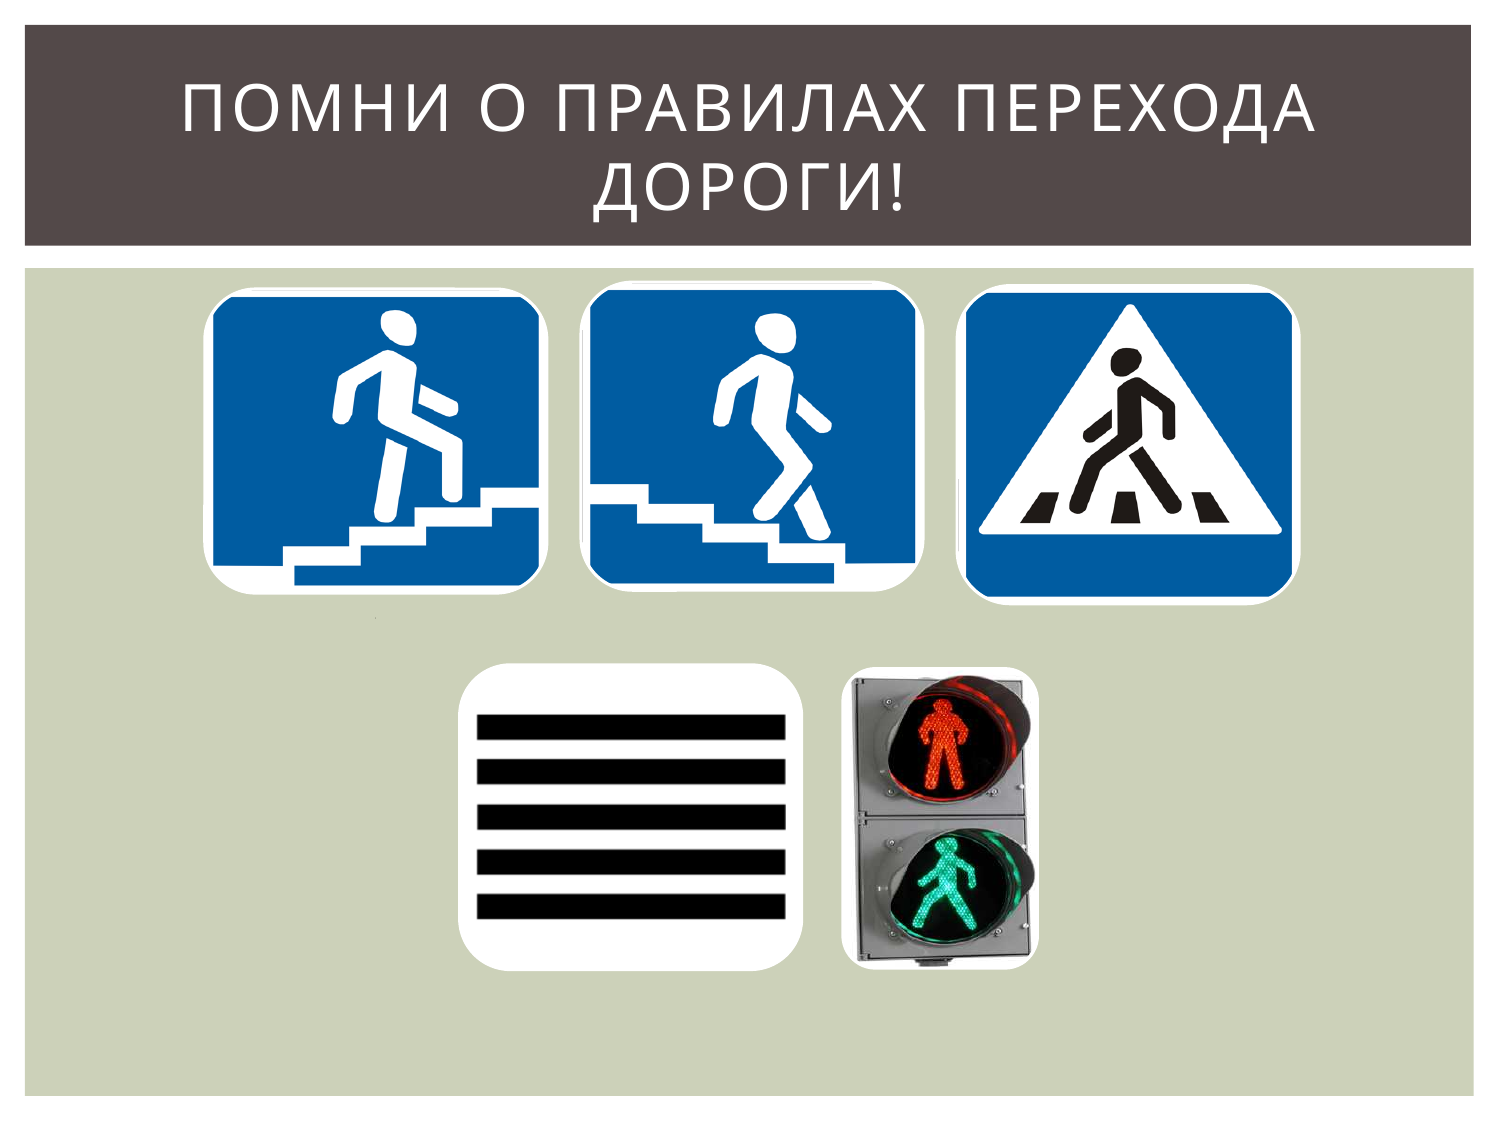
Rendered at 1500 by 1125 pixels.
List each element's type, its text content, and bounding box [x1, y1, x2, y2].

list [62, 281, 1442, 1006]
title Помни о правилах перехода дороги! [62, 58, 1438, 232]
